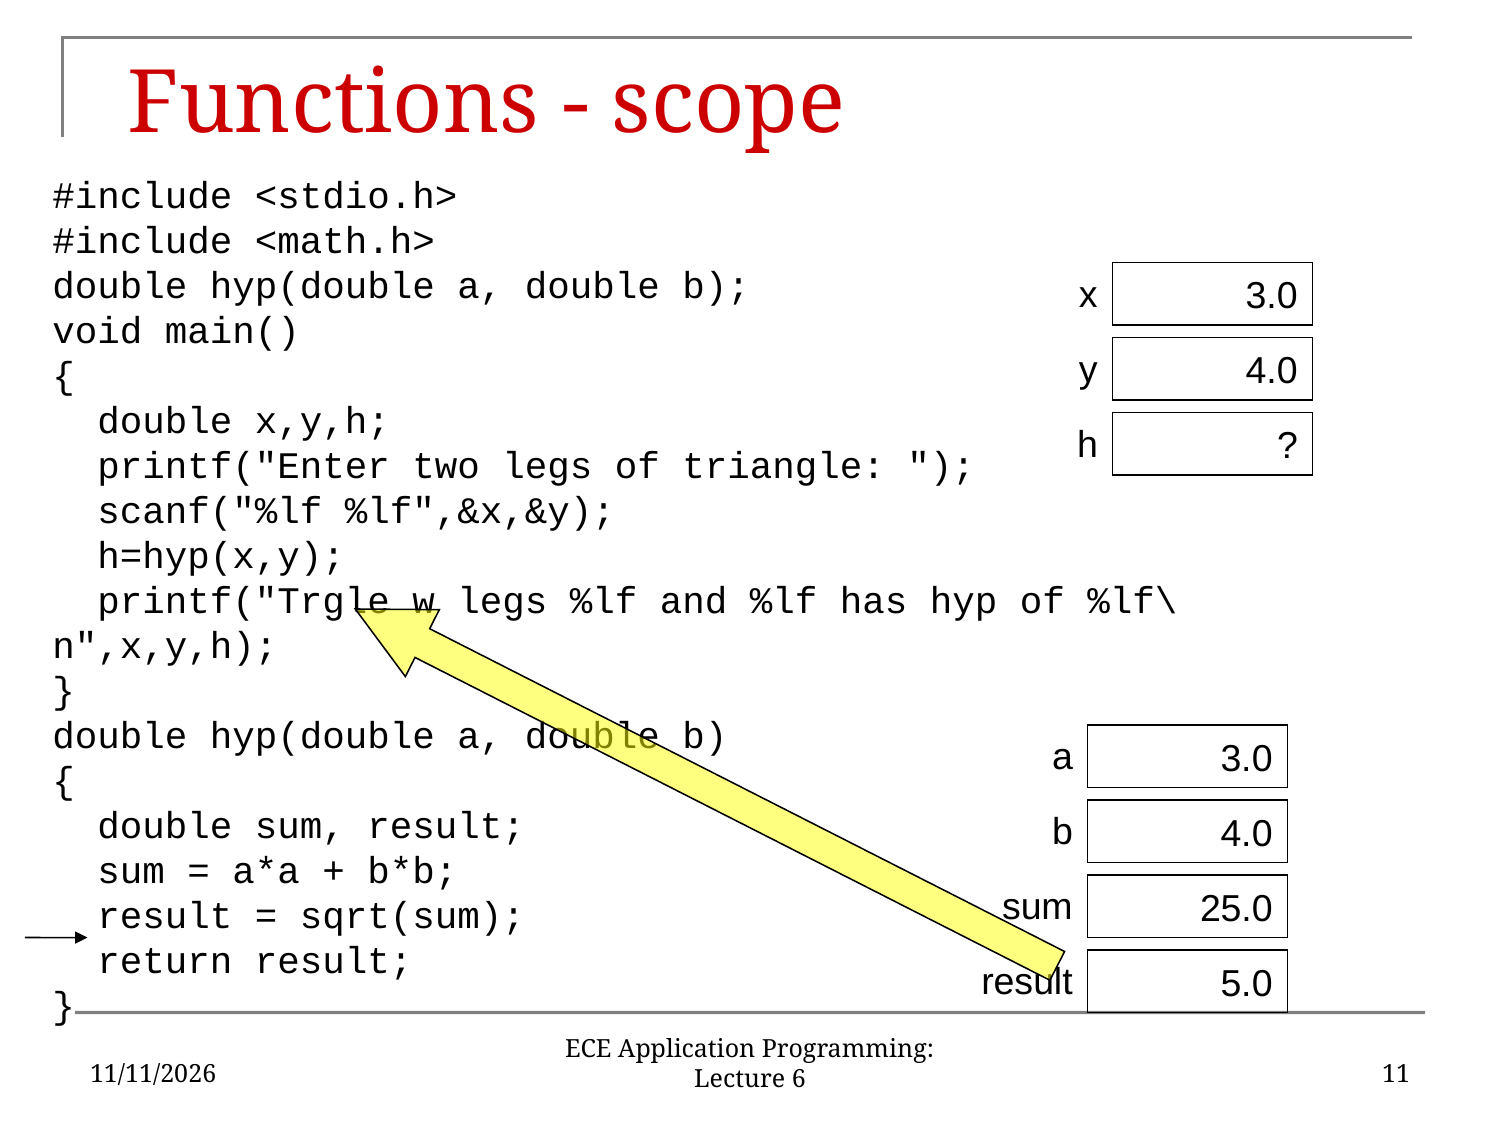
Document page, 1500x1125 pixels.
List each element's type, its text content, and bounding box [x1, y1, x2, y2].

text_box 3.0 [1087, 724, 1288, 788]
text_box sum [924, 874, 1087, 935]
text_box y [1049, 337, 1112, 398]
text_box result [924, 949, 1087, 1010]
text_box 4.0 [1112, 337, 1313, 400]
title Functions - scope [112, 37, 1388, 150]
text_box x [1049, 262, 1112, 323]
text_box #include <stdio.h> #include <math.h> double hyp(double a, double b); void main() { double x,y,h; printf("Enter two legs of triangle: "); scanf("%lf %lf",&x,&y); h=hyp(x,y); printf("Trgle w legs %lf and %lf has hyp of %lf\n",x,y,h); } double hyp(double a, double b) { double sum, result; sum = a*a + b*b; result = sqrt(sum); return result; } [37, 163, 1413, 1078]
text_box [24, 931, 88, 944]
text_box b [1024, 799, 1087, 860]
text_box [355, 608, 1065, 981]
text_box 25.0 [1087, 874, 1288, 938]
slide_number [74, 1023, 426, 1100]
footer ECE Application Programming: Lecture 6 [512, 1024, 988, 1101]
text_box 3.0 [1112, 262, 1313, 325]
text_box a [1024, 724, 1087, 785]
text_box h [1049, 412, 1112, 473]
text_box 5.0 [1087, 949, 1288, 1013]
slide_number 11 [1074, 1023, 1426, 1100]
text_box 4.0 [1087, 799, 1288, 863]
text_box ? [1112, 412, 1313, 475]
